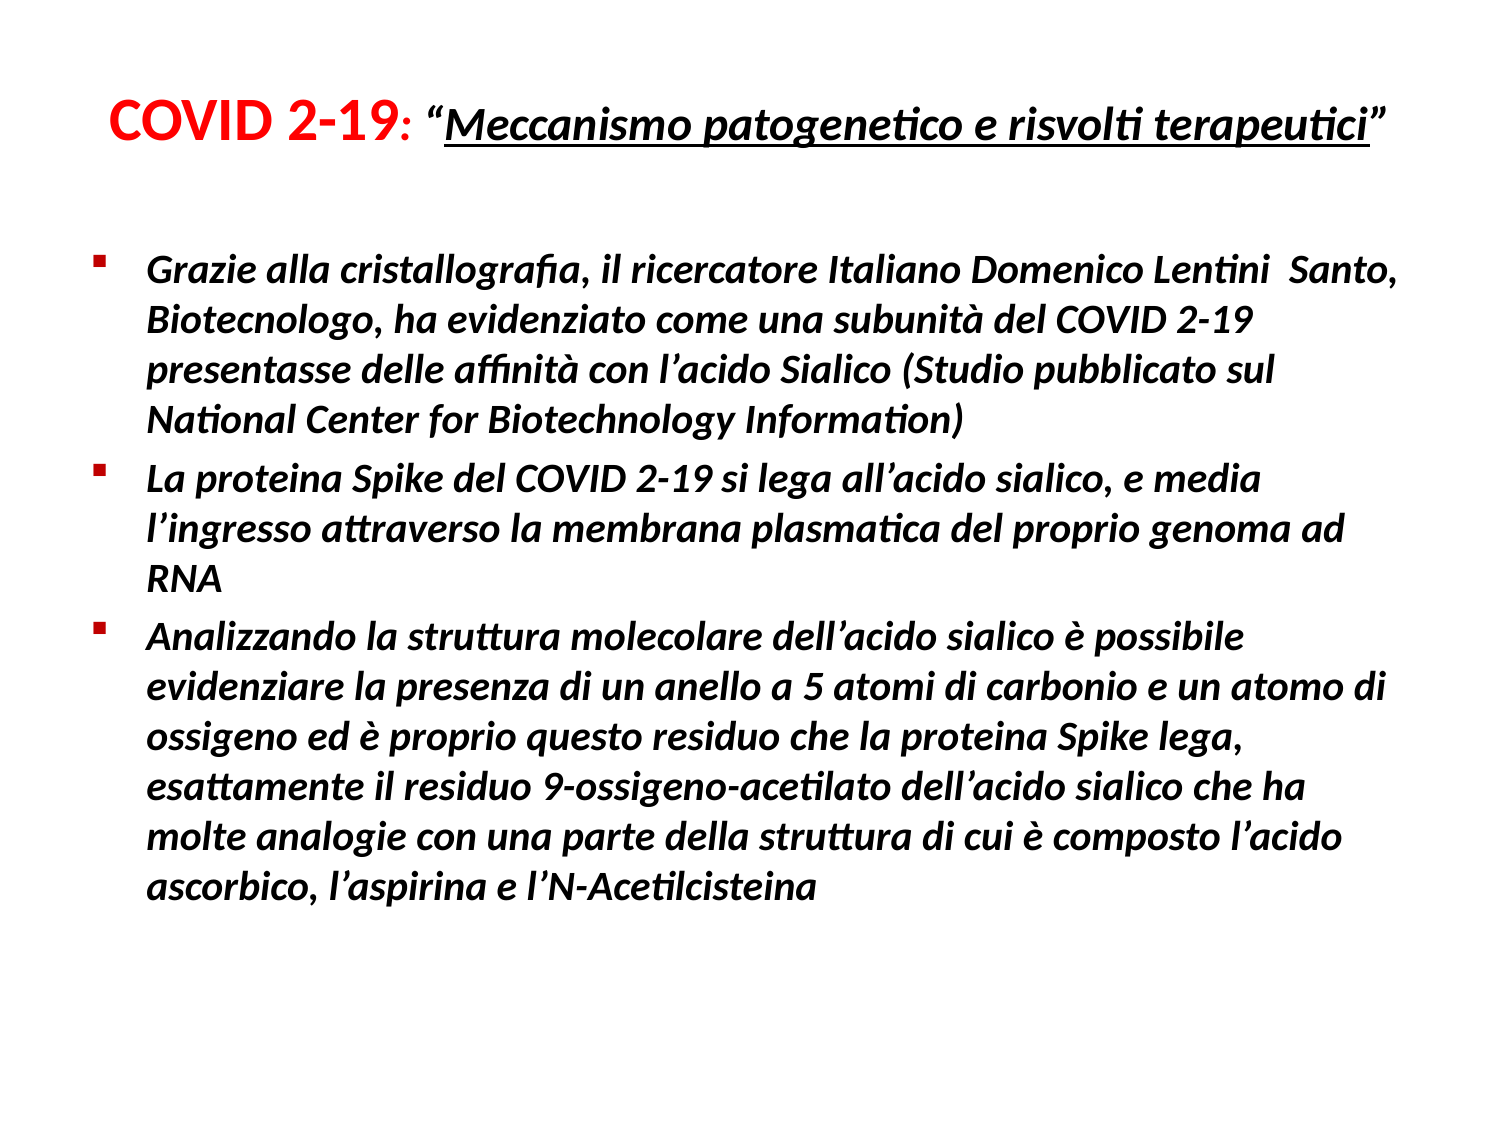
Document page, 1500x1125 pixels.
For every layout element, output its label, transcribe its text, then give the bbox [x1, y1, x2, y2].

title COVID 2-19: “Meccanismo patogenetico e risvolti terapeutici” [75, 45, 1425, 188]
list Grazie alla cristallografia, il ricercatore Italiano Domenico Lentini Santo, Biotecnologo, ha evidenziato come una subunità del COVID 2-19 presentasse delle affinità con l’acido Sialico (Studio pubblicato sul National Center for Biotechnology Information) La proteina Spike del COVID 2-19 si lega all’acido sialico, e media l’ingresso attraverso la membrana plasmatica del proprio genoma ad RNA Analizzando la struttura molecolare dell’acido sialico è possibile evidenziare la presenza di un anello a 5 atomi di carbonio e un atomo di ossigeno ed è proprio questo residuo che la proteina Spike lega, esattamente il residuo 9-ossigeno-acetilato dell’acido sialico che ha molte analogie con una parte della struttura di cui è composto l’acido ascorbico, l’aspirina e l’N-Acetilcisteina [75, 234, 1425, 997]
